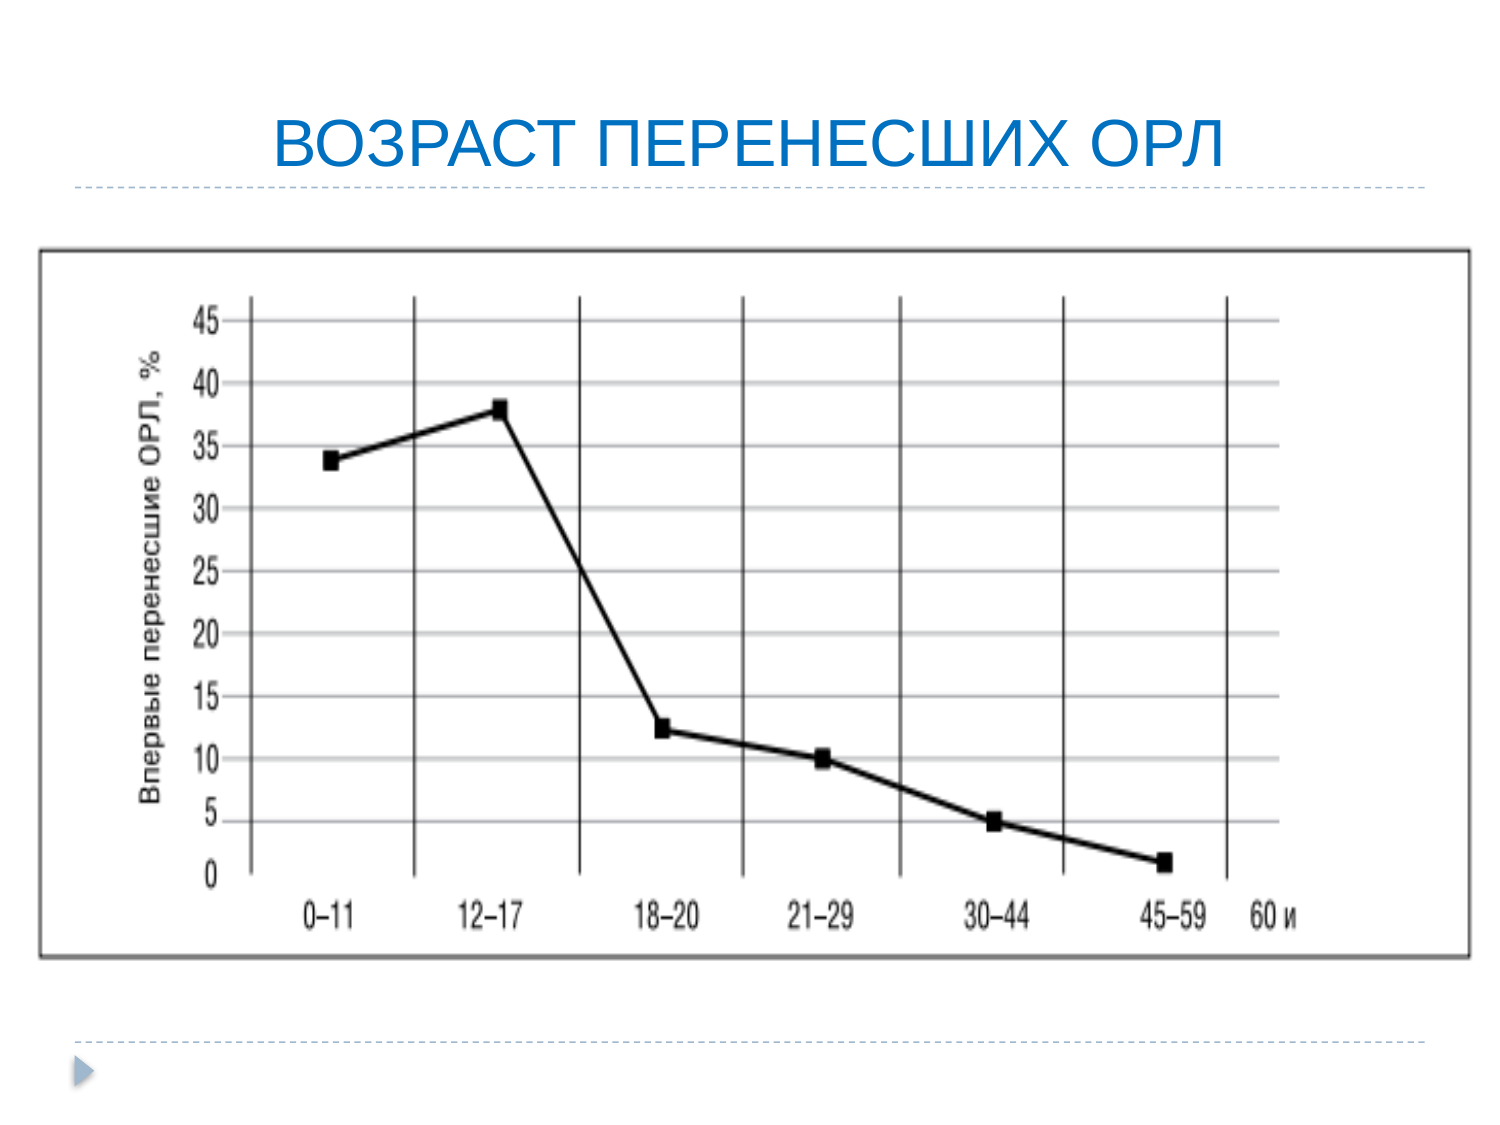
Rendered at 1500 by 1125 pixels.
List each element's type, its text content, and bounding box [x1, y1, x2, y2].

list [14, 243, 1486, 1047]
title ВОЗРАСТ ПЕРЕНЕСШИХ ОРЛ [75, 24, 1425, 188]
